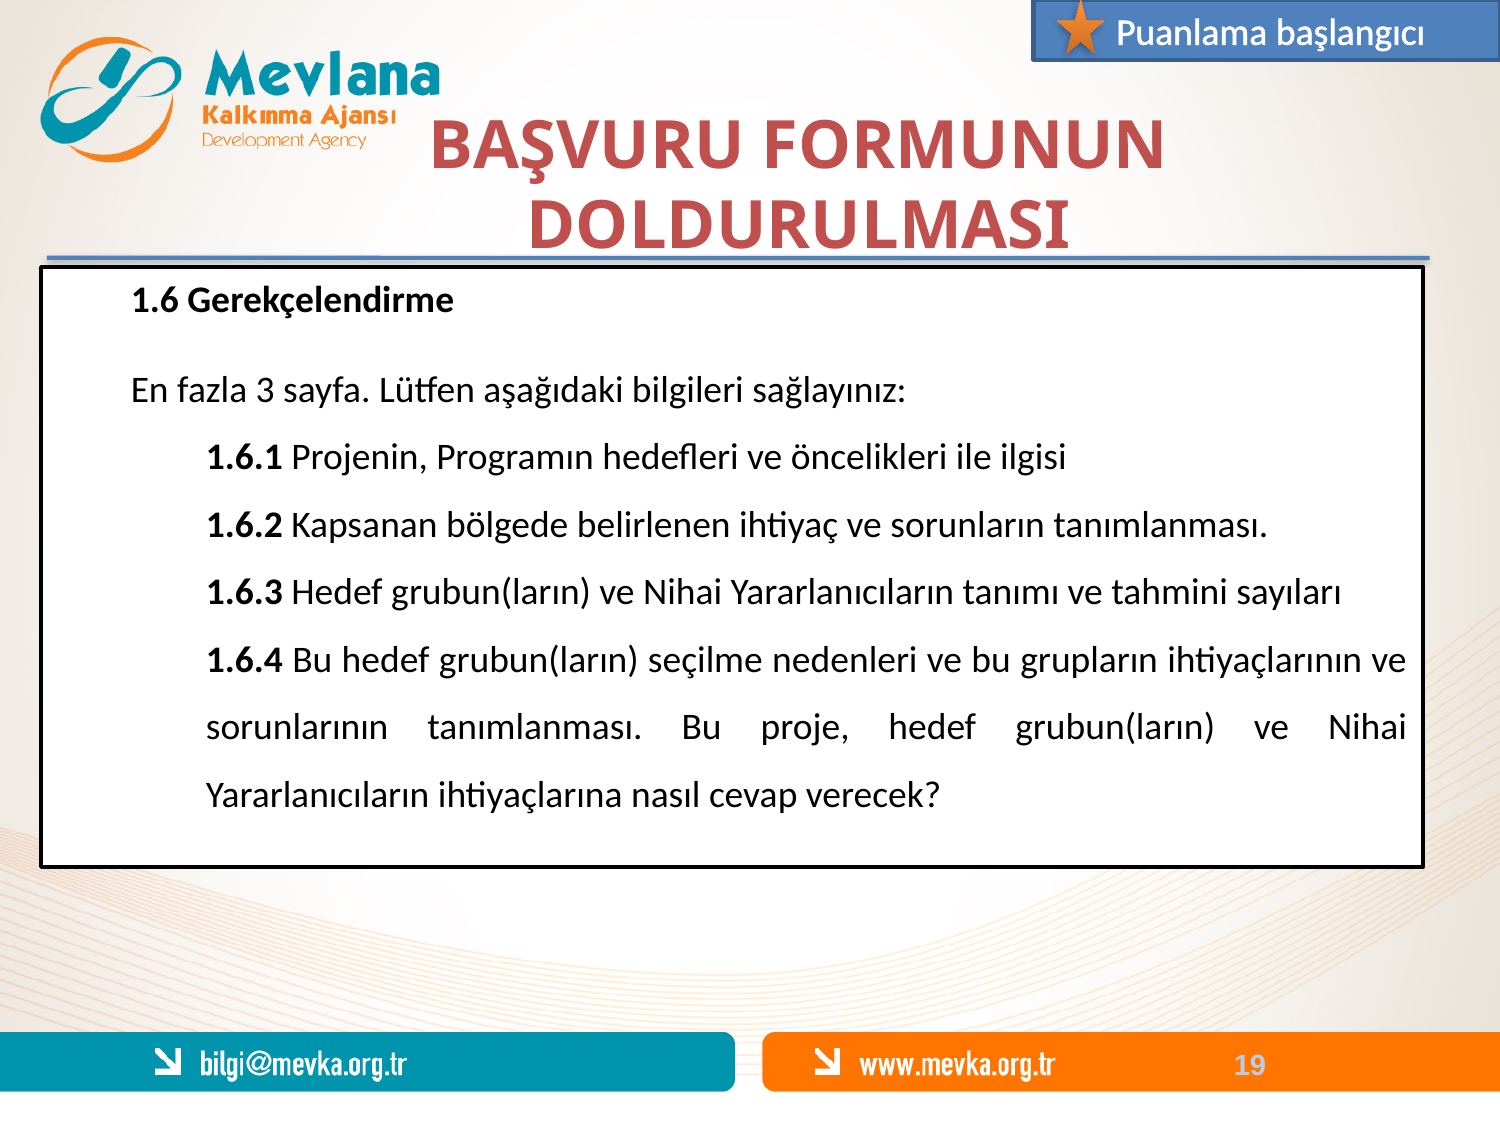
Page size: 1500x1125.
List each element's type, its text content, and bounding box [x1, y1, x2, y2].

slide_number 19 [1074, 1024, 1425, 1103]
text_box Puanlama başlangıcı [1031, 0, 1500, 62]
text_box [1057, 0, 1105, 55]
text_box BAŞVURU FORMUNUN DOLDURULMASI [230, 113, 1368, 251]
picture [0, 0, 1500, 1125]
text_box 1.6 Gerekçelendirme En fazla 3 sayfa. Lütfen aşağıdaki bilgileri sağlayınız: 1.6.1 Projenin, Programın hedefleri ve öncelikleri ile ilgisi 1.6.2 Kapsanan bölgede belirlenen ihtiyaç ve sorunların tanımlanması. 1.6.3 Hedef grubun(ların) ve Nihai Yararlanıcıların tanımı ve tahmini sayıları 1.6.4 Bu hedef grubun(ların) seçilme nedenleri ve bu grupların ihtiyaçlarının ve sorunlarının tanımlanması. Bu proje, hedef grubun(ların) ve Nihai Yararlanıcıların ihtiyaçlarına nasıl cevap verecek? [39, 265, 1425, 869]
